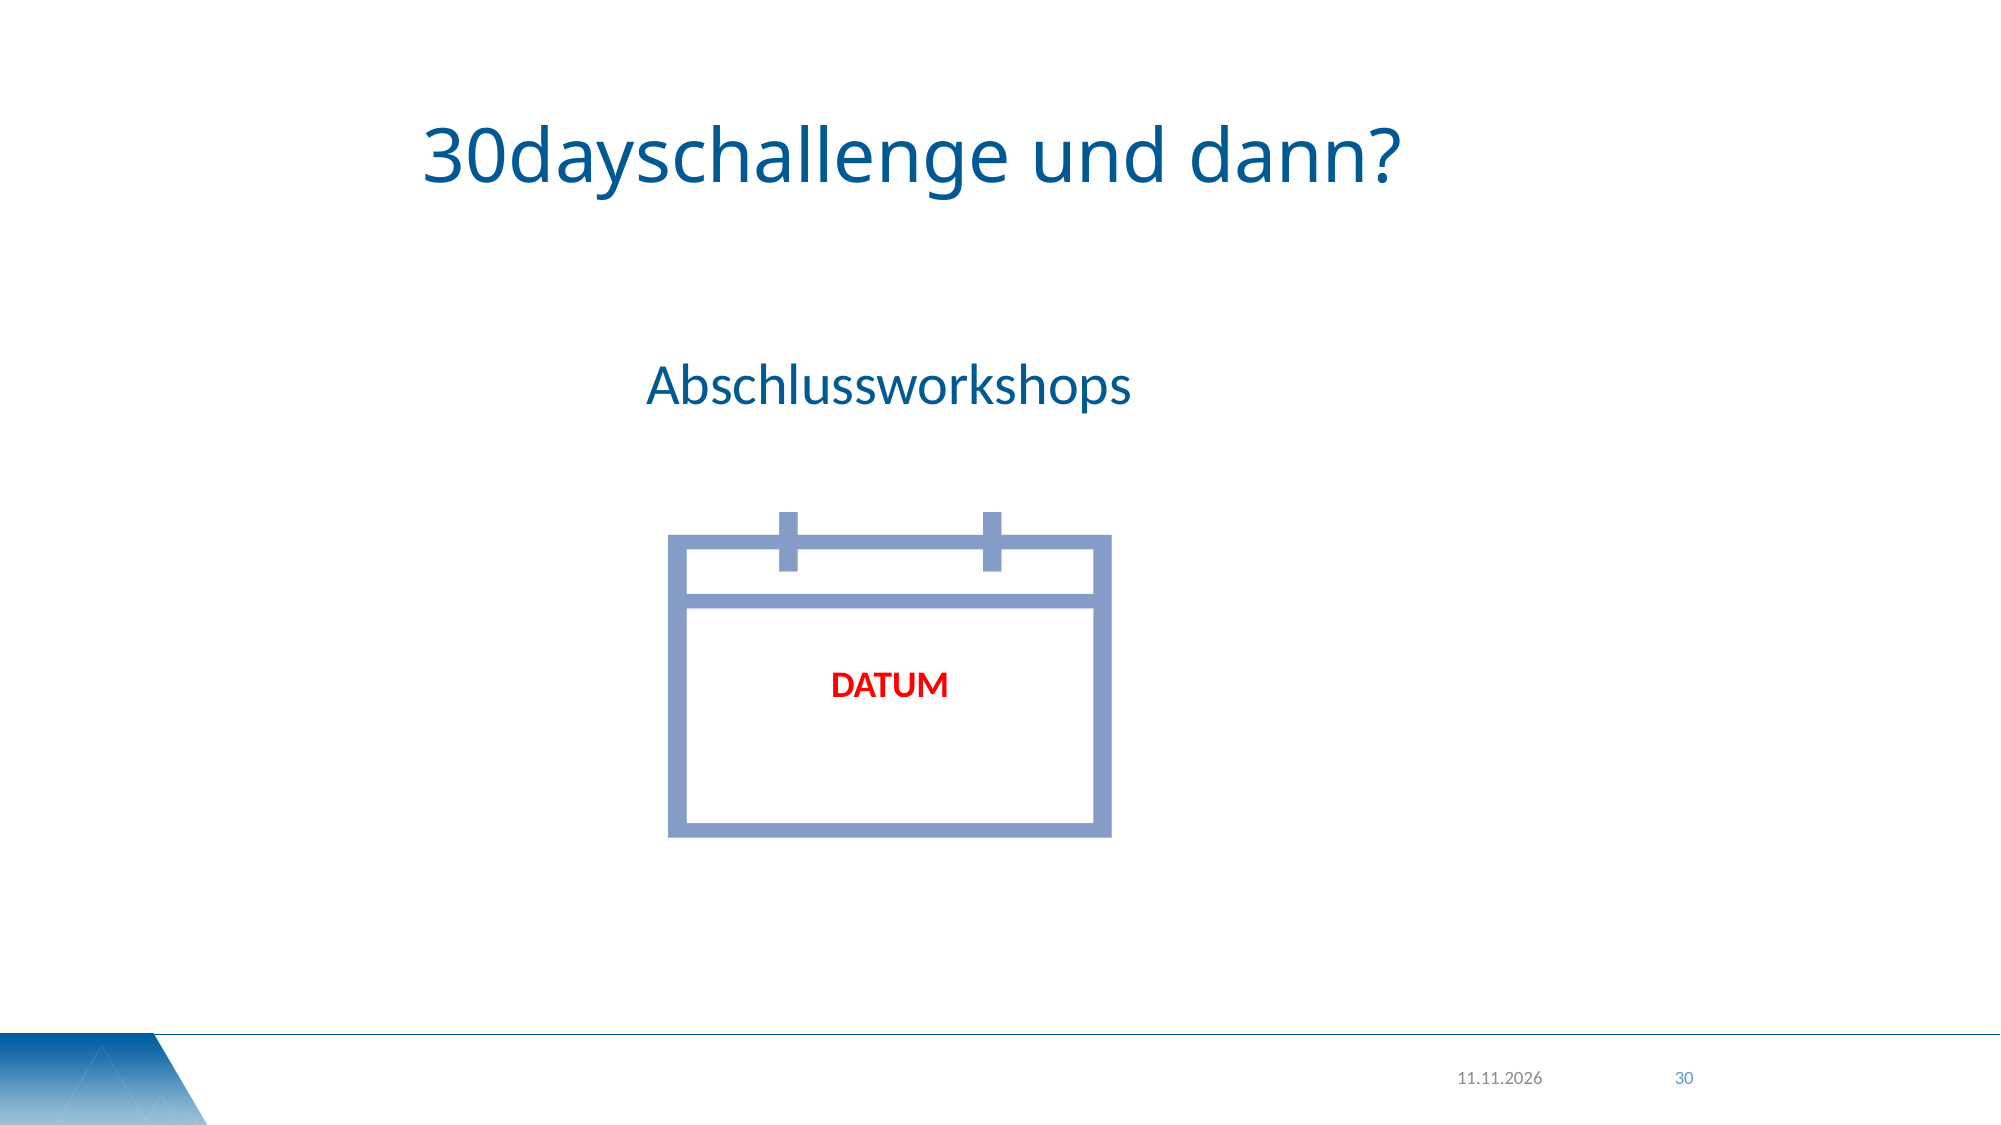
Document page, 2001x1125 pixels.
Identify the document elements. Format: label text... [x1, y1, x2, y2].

text_box Abschlussworkshops [631, 339, 1147, 424]
slide_number 30 [1596, 1047, 1709, 1107]
text_box 30dayschallenge und dann? [207, 99, 1618, 243]
picture [668, 512, 1112, 838]
picture [0, 1033, 208, 1125]
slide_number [1408, 1047, 1558, 1107]
